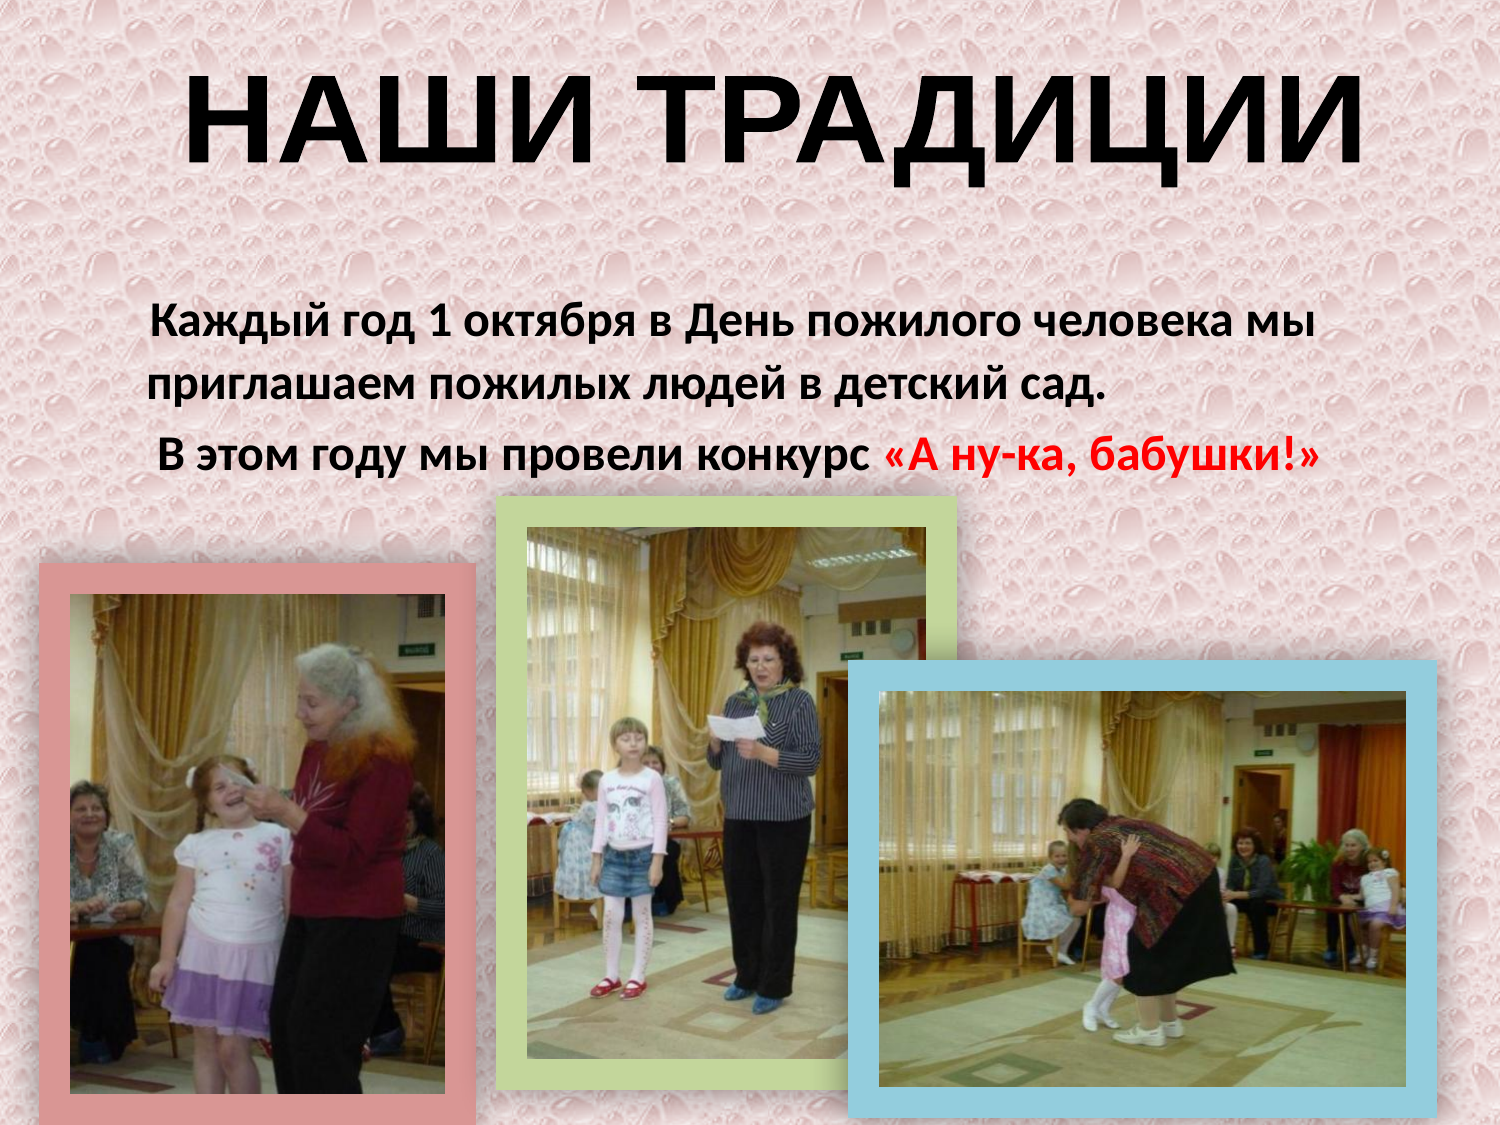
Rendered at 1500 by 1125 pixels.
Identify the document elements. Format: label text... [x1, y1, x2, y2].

list Каждый год 1 октября в День пожилого человека мы приглашаем пожилых людей в детский сад. В этом году мы провели конкурс «А ну-ка, бабушки!» [75, 262, 1425, 635]
picture [527, 527, 1407, 1088]
picture [70, 593, 446, 1094]
